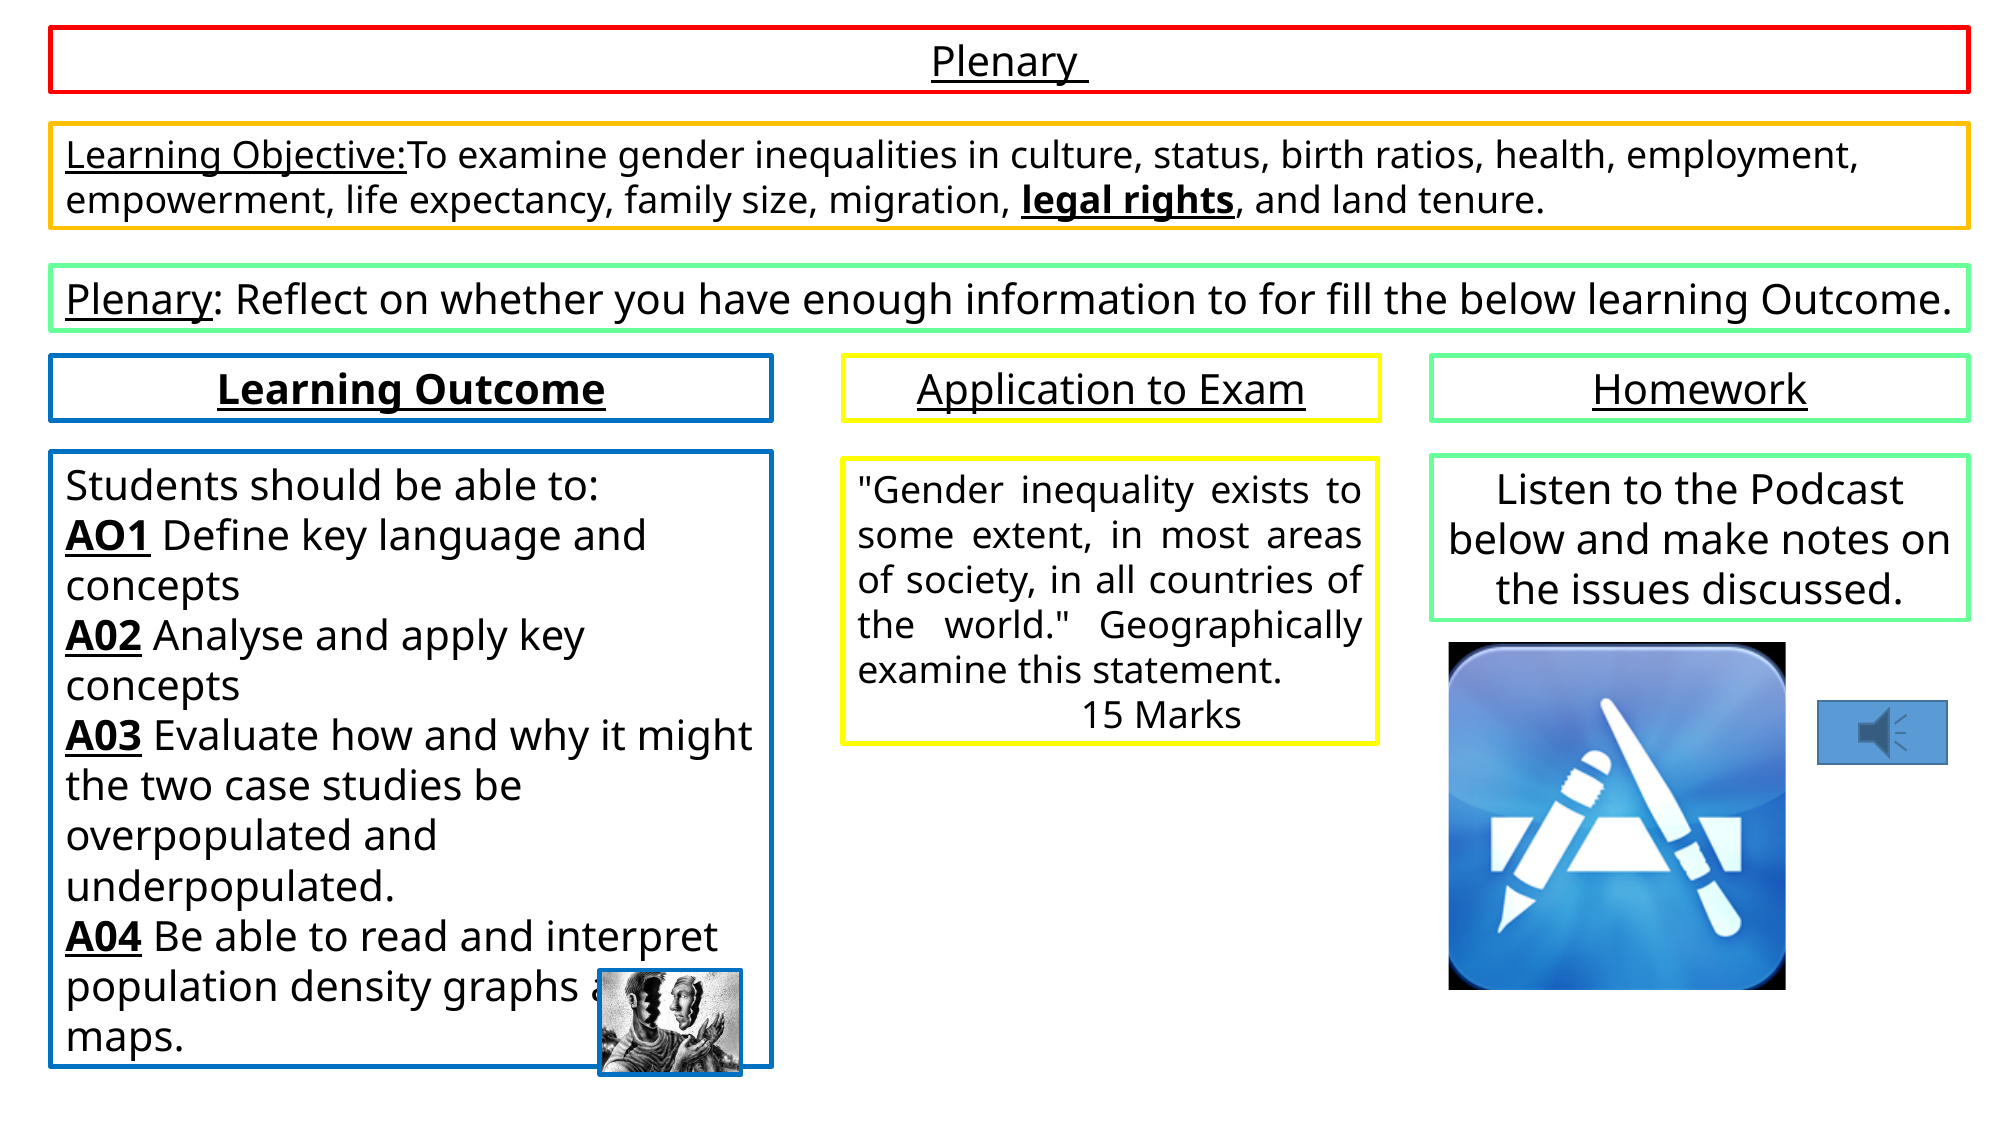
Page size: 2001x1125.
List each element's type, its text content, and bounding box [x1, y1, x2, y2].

text_box [1817, 700, 1948, 765]
text_box Listen to the Podcast below and make notes on the issues discussed. [1431, 455, 1969, 621]
text_box Plenary [50, 27, 1969, 93]
picture [601, 972, 739, 1073]
text_box Plenary: Reflect on whether you have enough information to for fill the below learning Outcome. [50, 265, 1969, 331]
text_box Learning Outcome [50, 355, 772, 421]
text_box Students should be able to: AO1 Define key language and concepts A02 Analyse and apply key concepts A03 Evaluate how and why it might the two case studies be overpopulated and underpopulated. A04 Be able to read and interpret population density graphs and maps. [50, 451, 772, 1067]
text_box Application to Exam [842, 355, 1381, 421]
text_box Learning Objective:To examine gender inequalities in culture, status, birth ratios, health, employment, empowerment, life expectancy, family size, migration, legal rights, and land tenure. [50, 123, 1969, 228]
text_box Homework [1431, 355, 1969, 421]
text_box "Gender inequality exists to some extent, in most areas of society, in all countries of the world." Geographically examine this statement. 15 Marks [842, 458, 1378, 744]
picture [1448, 642, 1786, 990]
